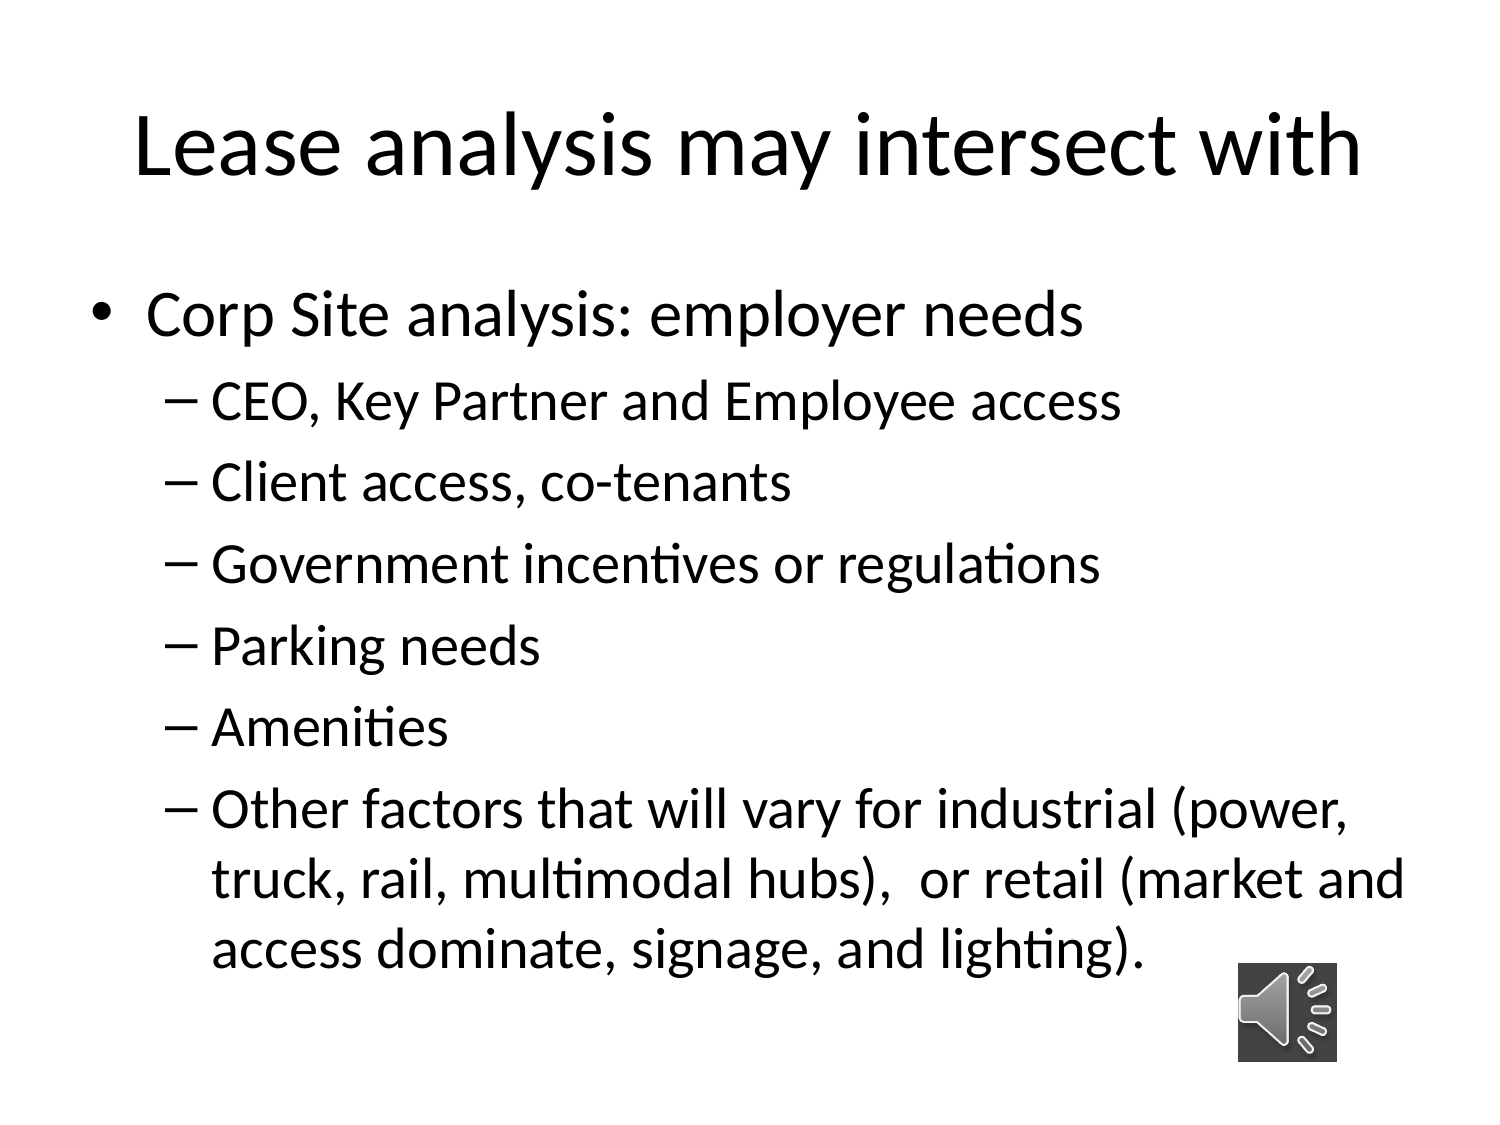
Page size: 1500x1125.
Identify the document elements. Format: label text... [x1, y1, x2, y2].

title Lease analysis may intersect with [75, 45, 1425, 233]
list Corp Site analysis: employer needs CEO, Key Partner and Employee access Client access, co-tenants Government incentives or regulations Parking needs Amenities Other factors that will vary for industrial (power, truck, rail, multimodal hubs), or retail (market and access dominate, signage, and lighting). [75, 262, 1425, 1005]
picture [1237, 962, 1338, 1063]
